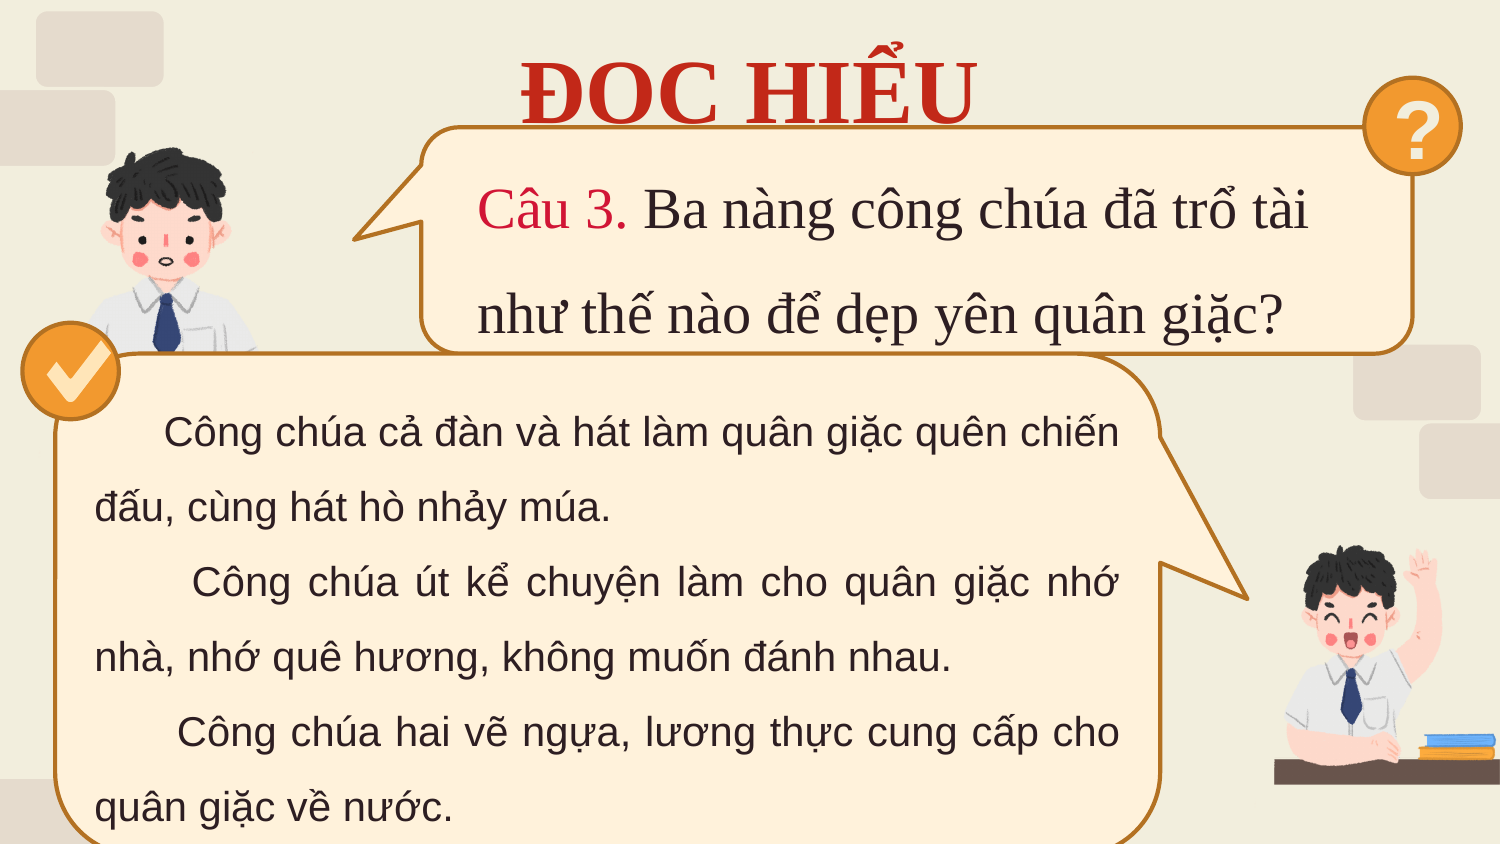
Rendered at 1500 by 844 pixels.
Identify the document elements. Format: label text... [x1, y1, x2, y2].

picture [1250, 545, 1500, 819]
text_box Câu 3. Ba nàng công chúa đã trổ tài như thế nào để dẹp yên quân giặc? [367, 125, 1415, 356]
text_box ? [1362, 75, 1463, 177]
text_box [20, 344, 28, 398]
picture [33, 147, 363, 471]
title ĐỌC HIỂU [209, 16, 1291, 148]
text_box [46, 339, 112, 403]
text_box Công chúa cả đàn và hát làm quân giặc quên chiến đấu, cùng hát hò nhảy múa. Công chúa út kể chuyện làm cho quân giặc nhớ nhà, nhớ quê hương, không muốn đánh nhau. Công chúa hai vẽ ngựa, lương thực cung cấp cho quân giặc về nước. [53, 351, 1245, 844]
